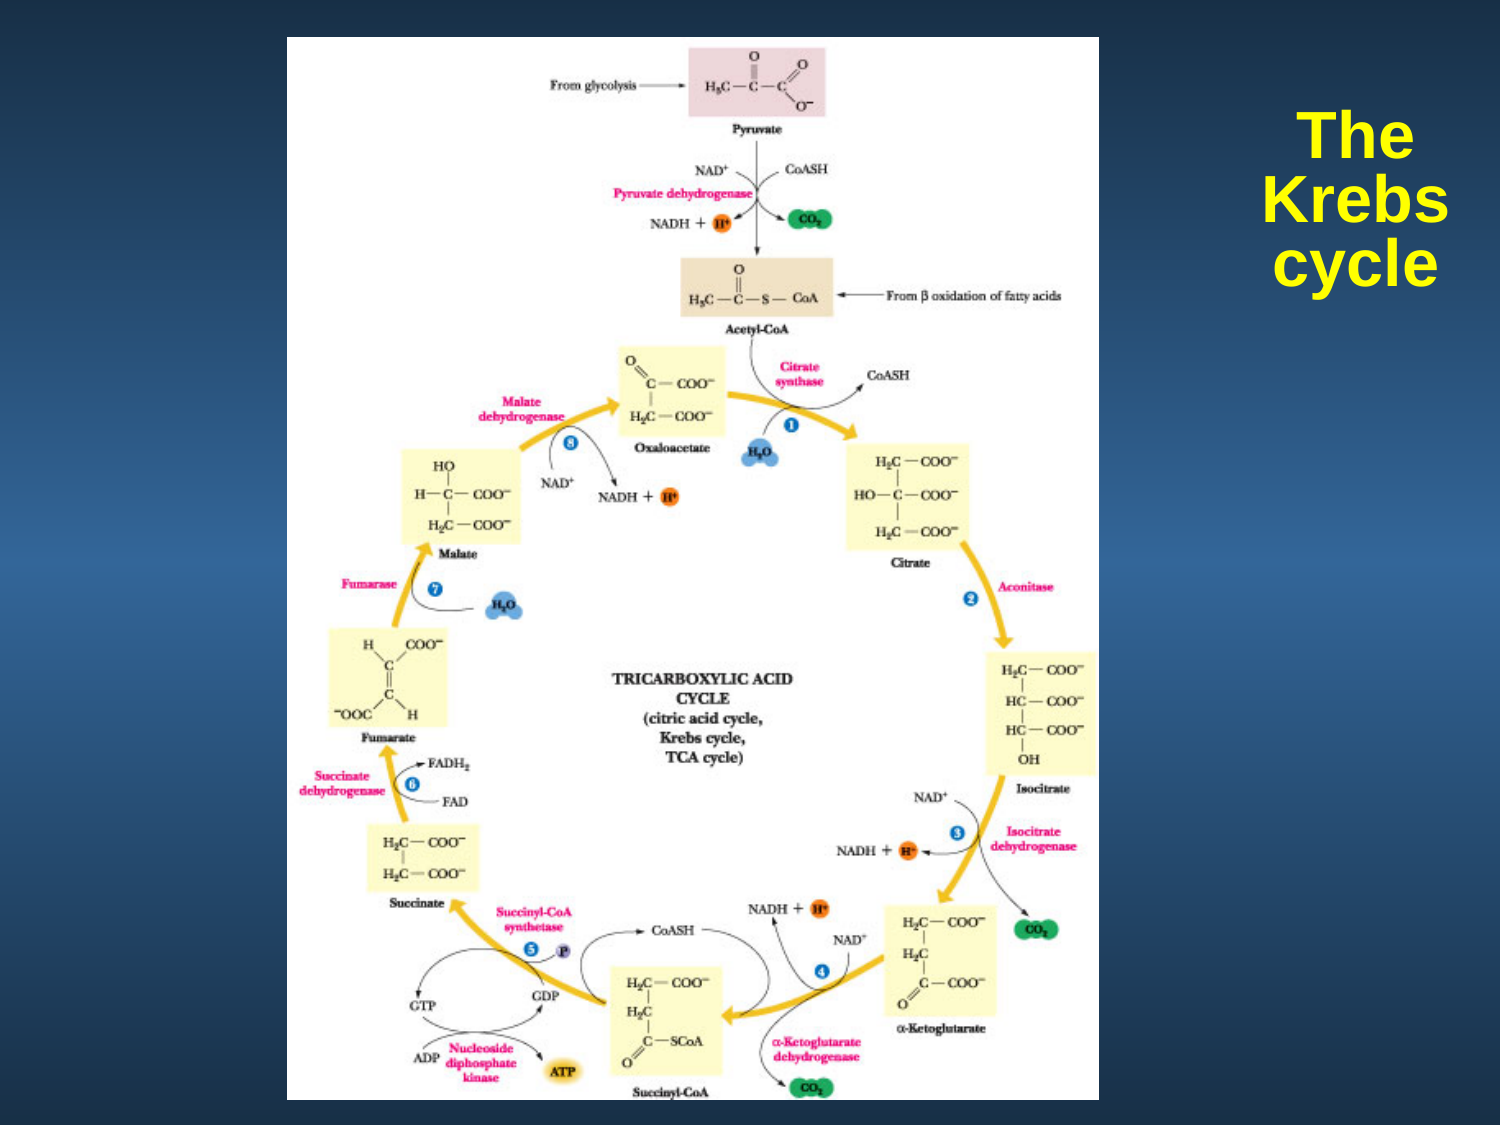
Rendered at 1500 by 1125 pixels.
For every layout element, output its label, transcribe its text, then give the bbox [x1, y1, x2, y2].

picture [287, 37, 1099, 1101]
text_box The Krebs cycle [1237, 99, 1475, 307]
